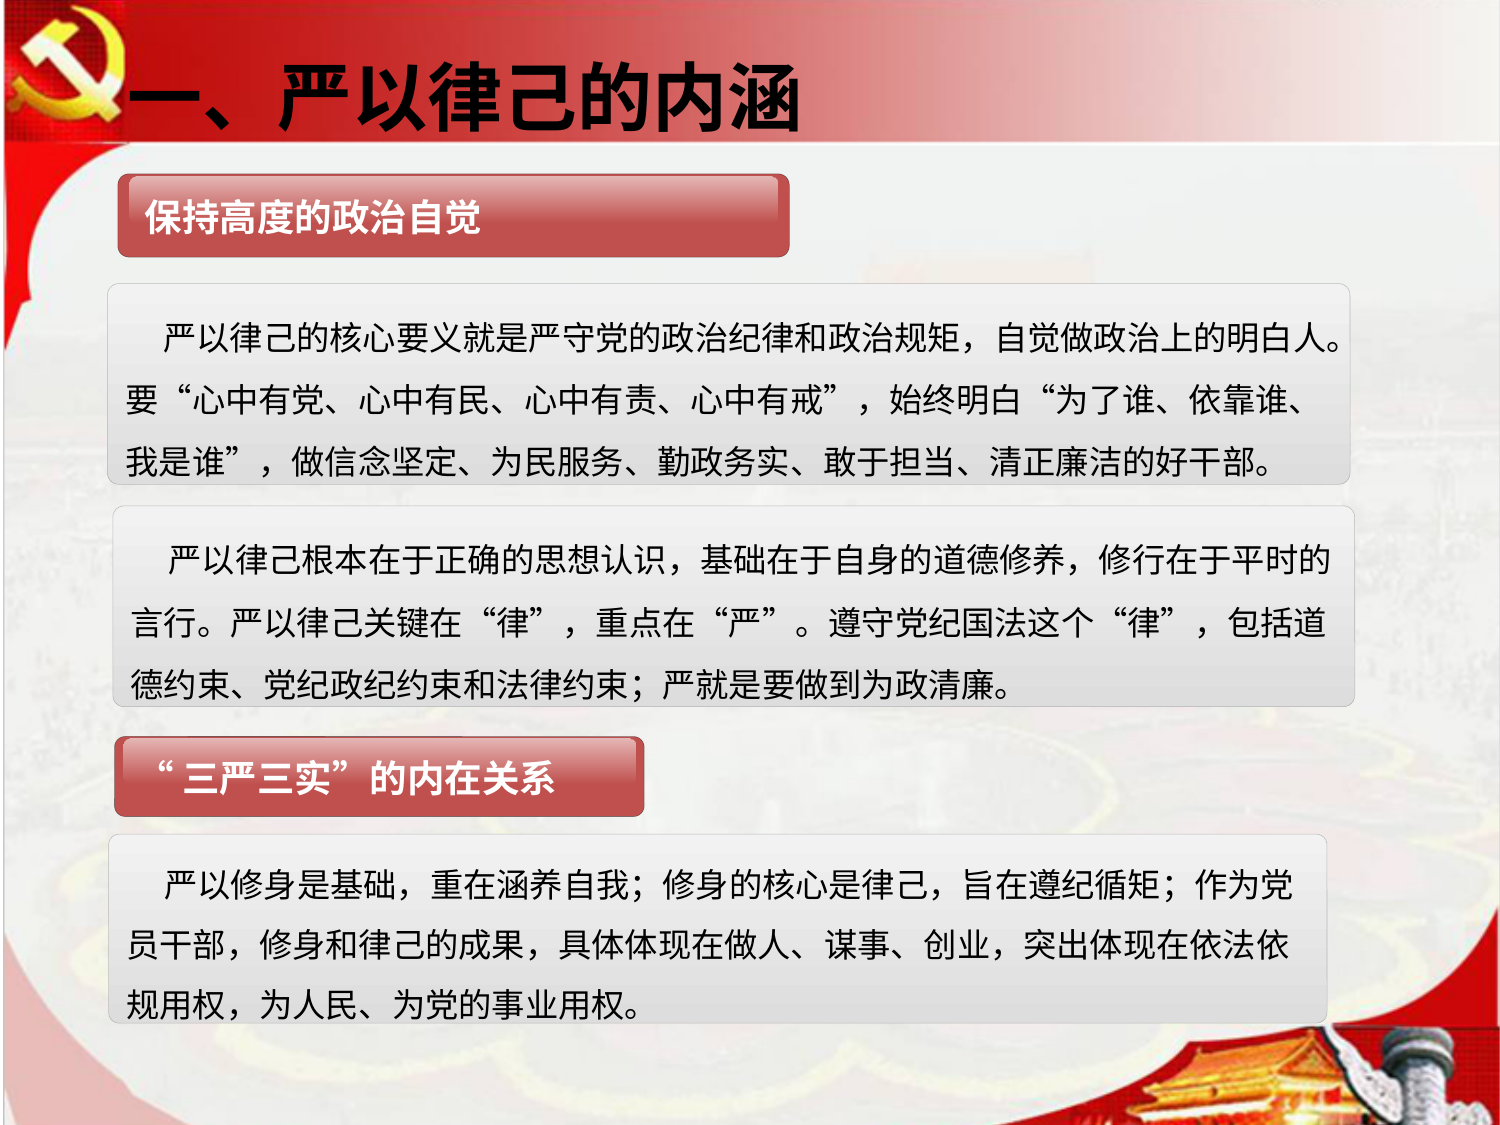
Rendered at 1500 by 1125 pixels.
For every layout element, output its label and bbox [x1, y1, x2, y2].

picture [0, 0, 1500, 1125]
text_box [113, 173, 790, 258]
text_box [114, 735, 669, 819]
